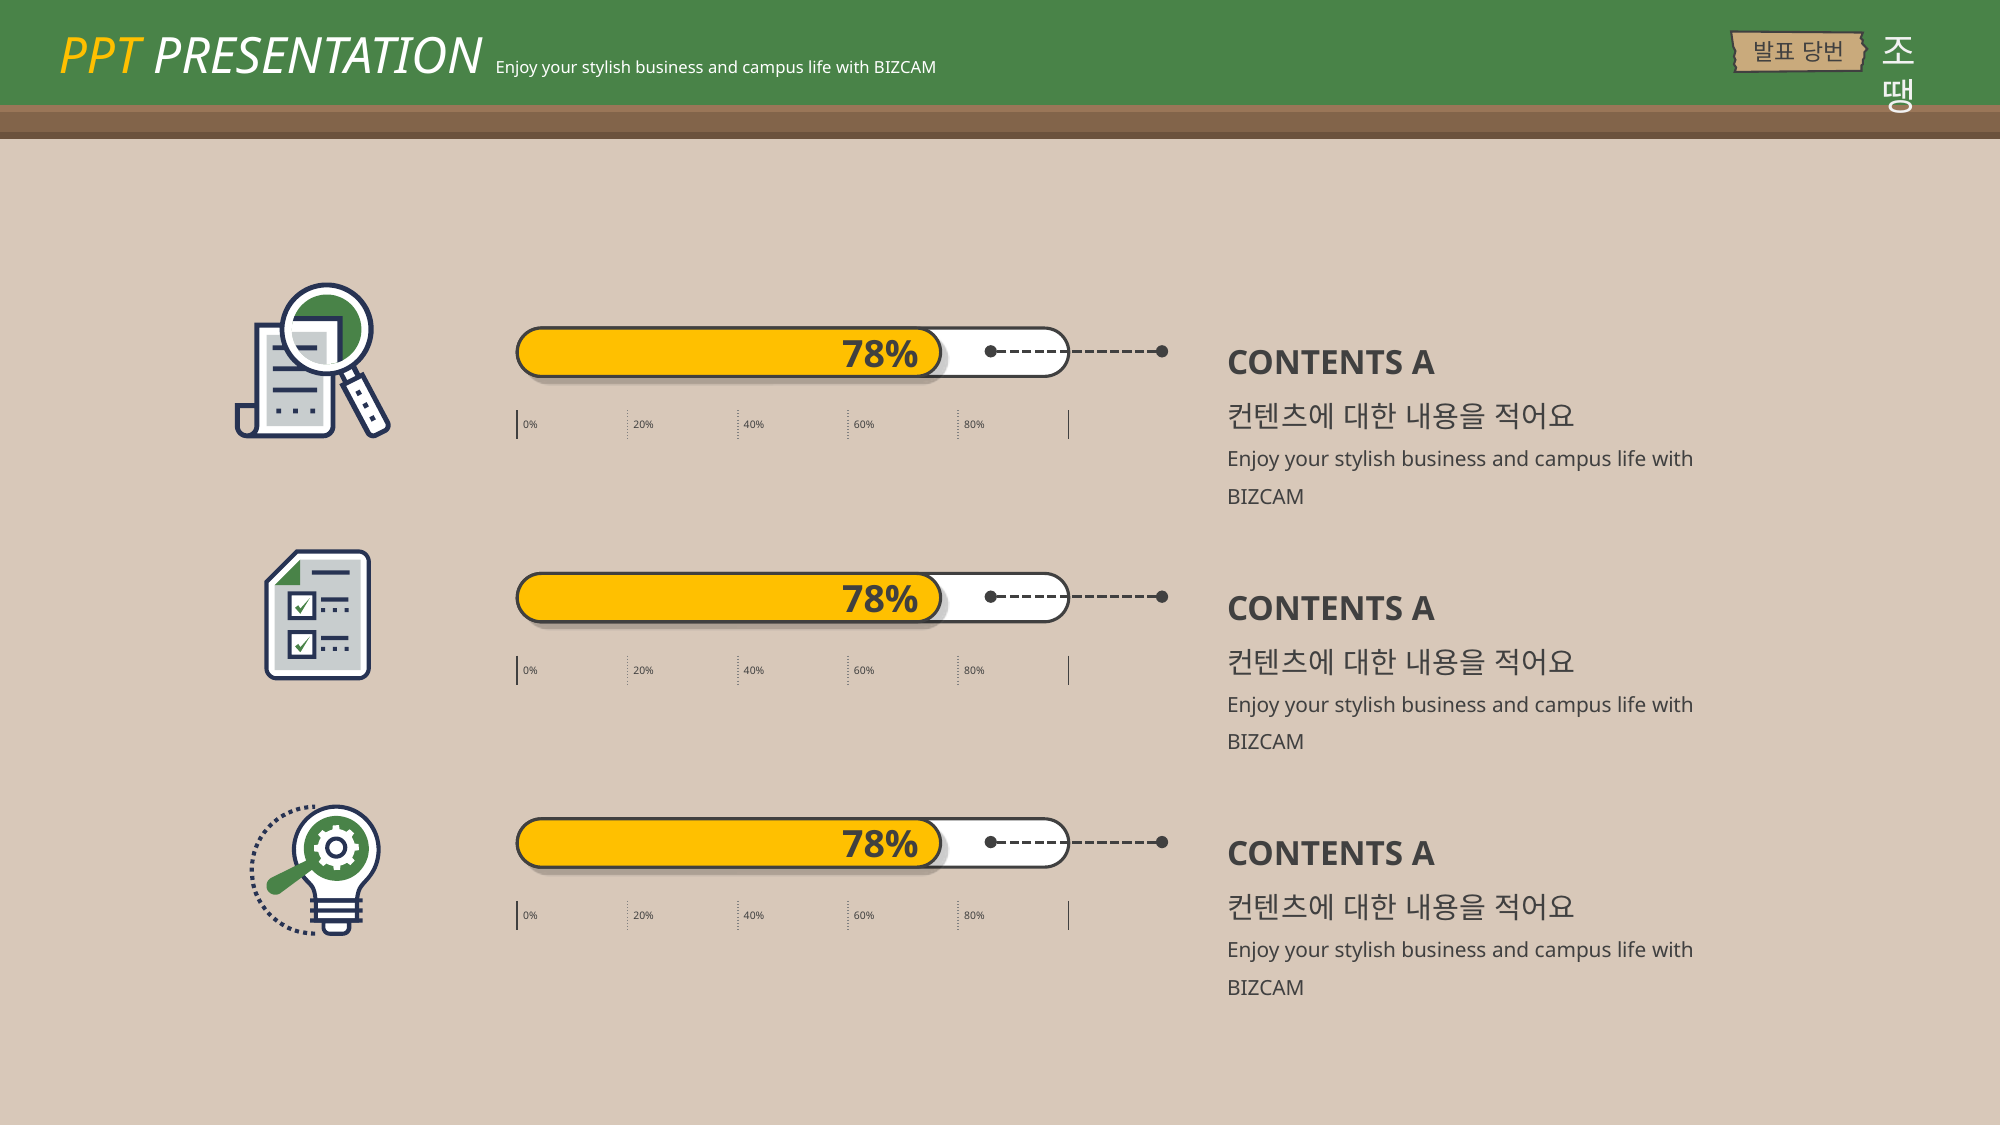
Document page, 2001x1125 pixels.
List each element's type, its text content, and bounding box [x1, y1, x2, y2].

text_box 78% [516, 817, 942, 869]
text_box CONTENTS A 컨텐츠에 대한 내용을 적어요 Enjoy your stylish business and campus life with BIZCAM [1212, 804, 1785, 1007]
table_header 80% [958, 901, 1068, 930]
text_box CONTENTS A 컨텐츠에 대한 내용을 적어요 Enjoy your stylish business and campus life with BIZCAM [1212, 559, 1785, 762]
table_header 20% [628, 901, 738, 930]
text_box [249, 804, 381, 936]
text_box [920, 817, 1070, 869]
table_header 60% [848, 410, 958, 439]
text_box CONTENTS A 컨텐츠에 대한 내용을 적어요 Enjoy your stylish business and campus life with BIZCAM [1212, 313, 1785, 516]
text_box [924, 327, 1070, 378]
table_header 20% [628, 656, 738, 685]
table_header 40% [738, 656, 848, 685]
table_header 80% [958, 656, 1068, 685]
table_header 60% [848, 901, 958, 930]
text_box 78% [516, 572, 942, 623]
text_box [234, 282, 391, 439]
table_header 0% [518, 901, 628, 930]
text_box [0, 0, 2000, 136]
table_header 0% [518, 656, 628, 685]
text_box 78% [516, 326, 942, 378]
table_header 80% [958, 410, 1068, 439]
table_header 20% [628, 410, 738, 439]
text_box [922, 572, 1070, 623]
table_header 40% [738, 410, 848, 439]
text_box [264, 549, 371, 681]
table_header 40% [738, 901, 848, 930]
table_header 0% [518, 410, 628, 439]
table_header 60% [848, 656, 958, 685]
